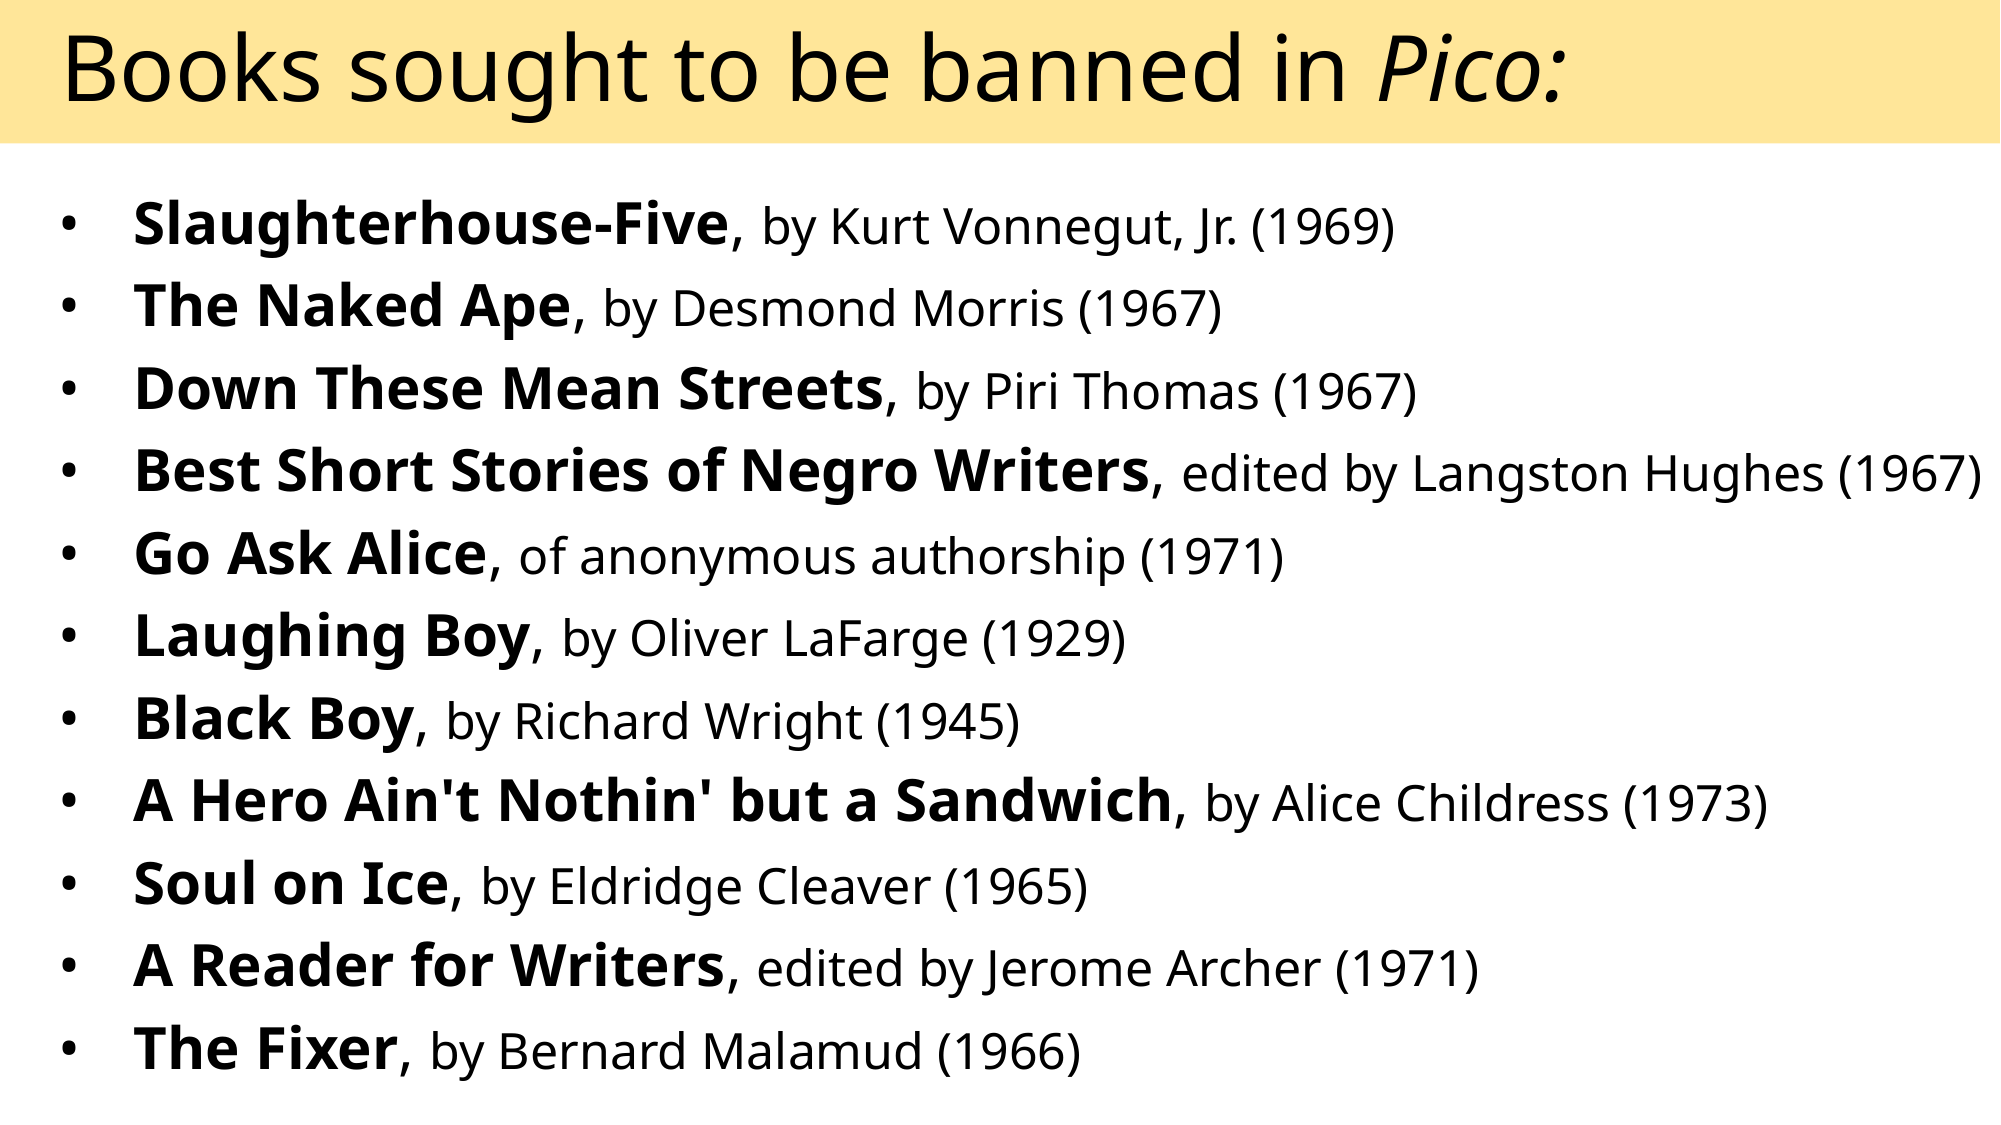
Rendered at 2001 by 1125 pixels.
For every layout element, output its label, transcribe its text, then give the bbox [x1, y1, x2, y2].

text_box • Slaughterhouse-Five, by Kurt Vonnegut, Jr. (1969) • The Naked Ape, by Desmond Morris (1967) • Down These Mean Streets, by Piri Thomas (1967) • Best Short Stories of Negro Writers, edited by Langston Hughes (1967) • Go Ask Alice, of anonymous authorship (1971) • Laughing Boy, by Oliver LaFarge (1929) • Black Boy, by Richard Wright (1945) • A Hero Ain't Nothin' but a Sandwich, by Alice Childress (1973) • Soul on Ice, by Eldridge Cleaver (1965) • A Reader for Writers, edited by Jerome Archer (1971) • The Fixer, by Bernard Malamud (1966) [44, 178, 2000, 1089]
text_box Books sought to be banned in Pico: [0, 0, 2000, 144]
